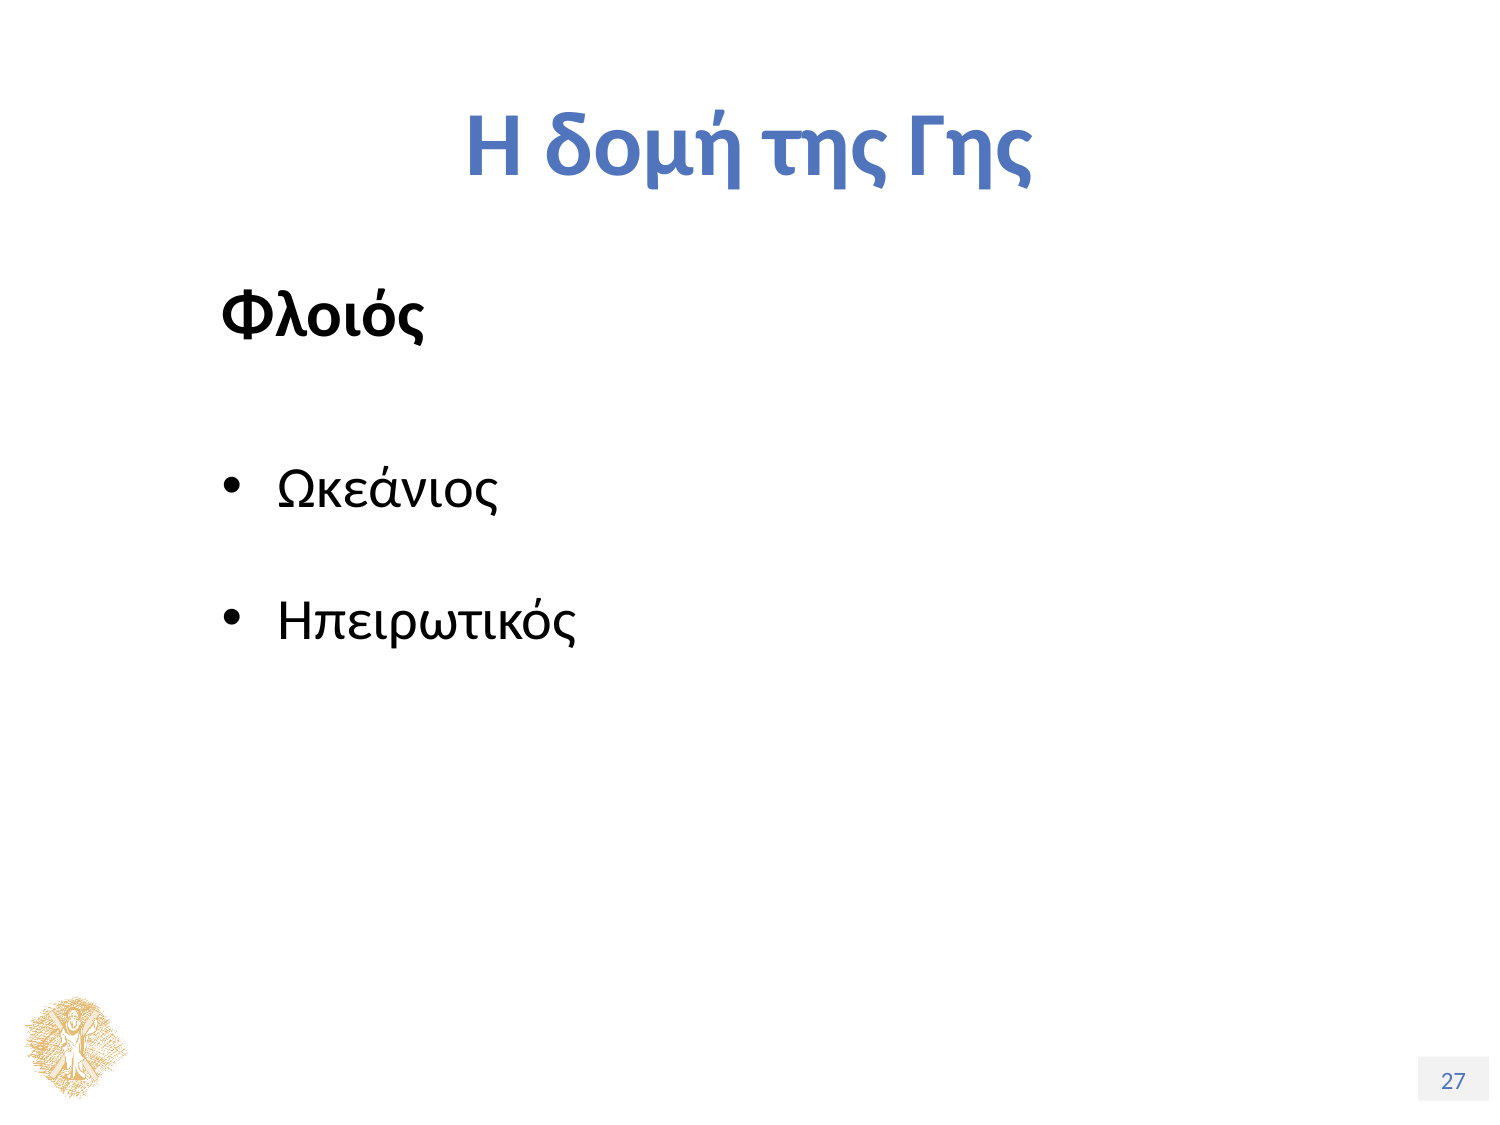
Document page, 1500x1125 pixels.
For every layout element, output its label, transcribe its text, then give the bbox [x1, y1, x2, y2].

title Η δομή της Γης [75, 45, 1425, 233]
list Φλοιός Ωκεάνιος Ηπειρωτικός [206, 262, 1317, 1005]
picture [17, 986, 137, 1103]
